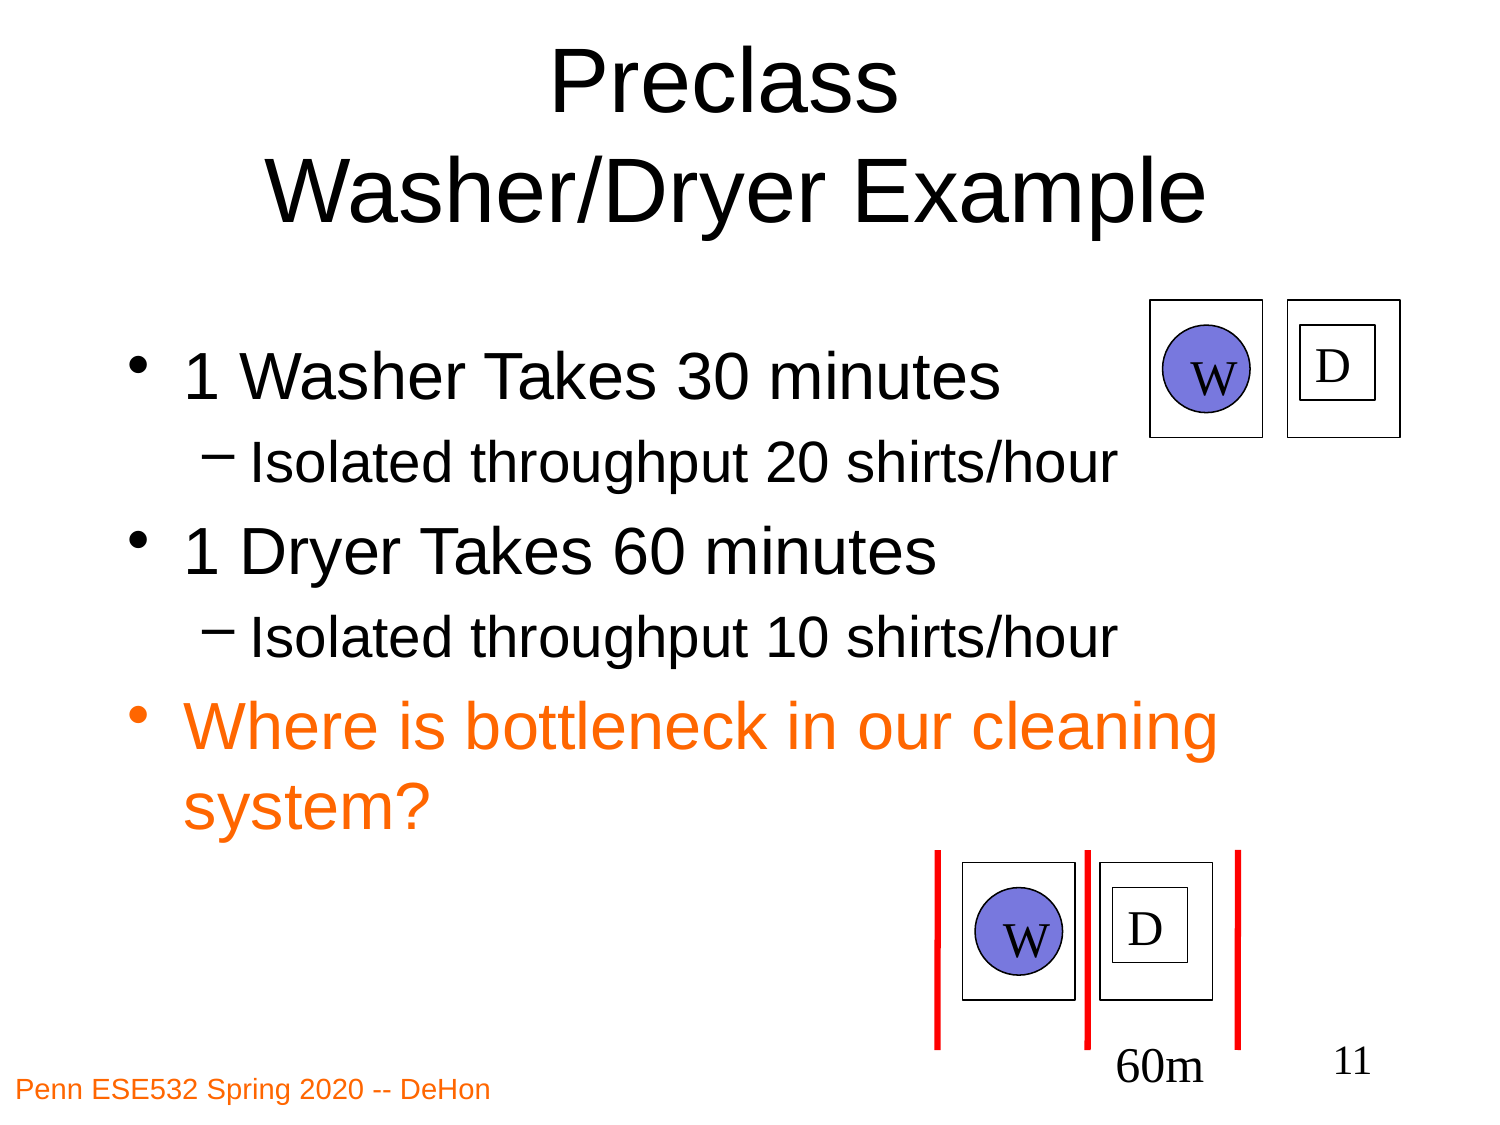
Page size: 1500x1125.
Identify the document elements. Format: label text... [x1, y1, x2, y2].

slide_number Penn ESE532 Spring 2020 -- DeHon [0, 1062, 688, 1125]
text_box [1150, 300, 1263, 438]
text_box W [1162, 325, 1251, 413]
slide_number 11 [1243, 1024, 1388, 1101]
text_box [937, 849, 1239, 1101]
title Preclass Washer/Dryer Example [99, 37, 1376, 226]
list 1 Washer Takes 30 minutes Isolated throughput 20 shirts/hour 1 Dryer Takes 60 minutes Isolated throughput 10 shirts/hour Where is bottleneck in our cleaning system? [112, 324, 1388, 1001]
text_box D [1300, 325, 1376, 401]
text_box [1287, 300, 1401, 438]
